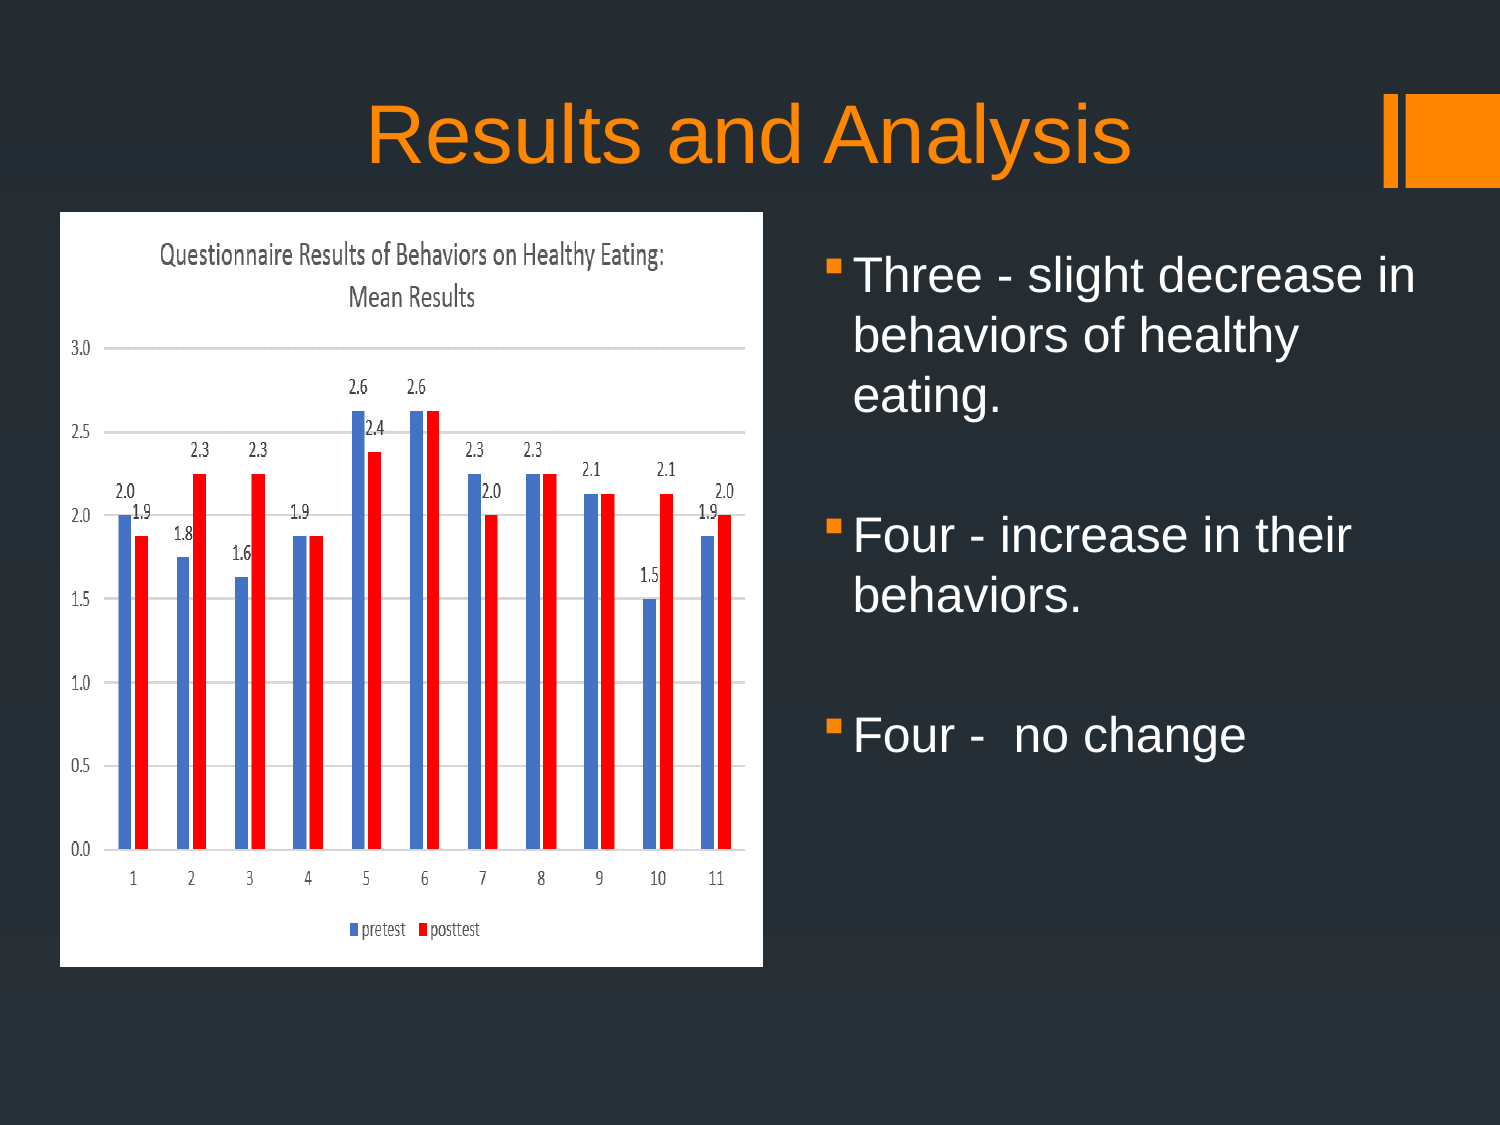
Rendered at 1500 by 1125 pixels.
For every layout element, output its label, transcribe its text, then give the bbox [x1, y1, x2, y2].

list Three - slight decrease in behaviors of healthy eating. Four - increase in their behaviors. Four - no change [800, 235, 1463, 1028]
picture [59, 211, 763, 967]
title Results and Analysis [150, 48, 1350, 188]
